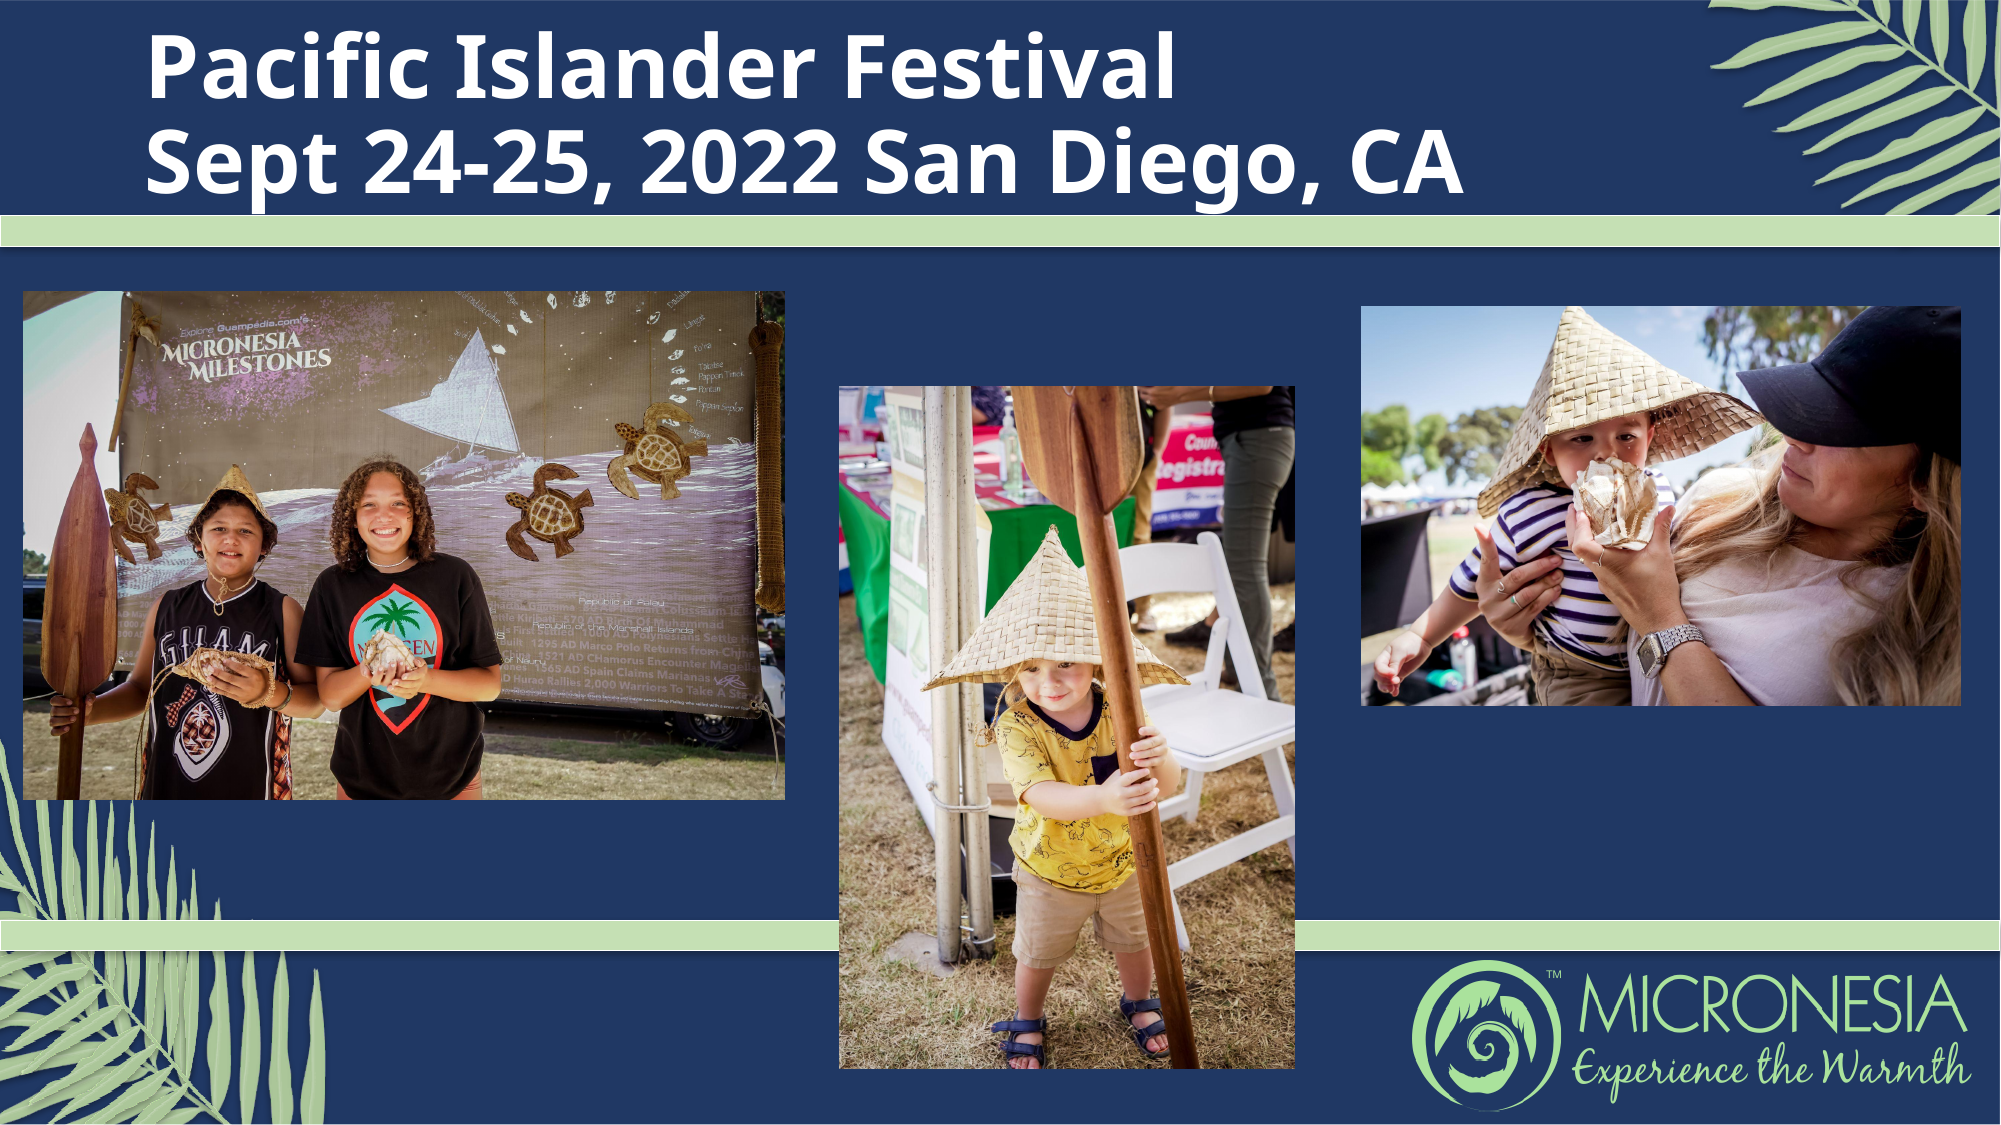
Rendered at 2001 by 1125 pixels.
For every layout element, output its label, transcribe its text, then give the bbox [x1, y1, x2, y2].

picture [1361, 247, 1999, 706]
picture [839, 385, 1295, 1070]
title Pacific Islander Festival Sept 24-25, 2022 San Diego, CA [136, 8, 1863, 228]
picture [0, 291, 786, 920]
picture [0, 951, 464, 1124]
picture [1707, 1, 1999, 215]
picture [1412, 959, 1972, 1112]
